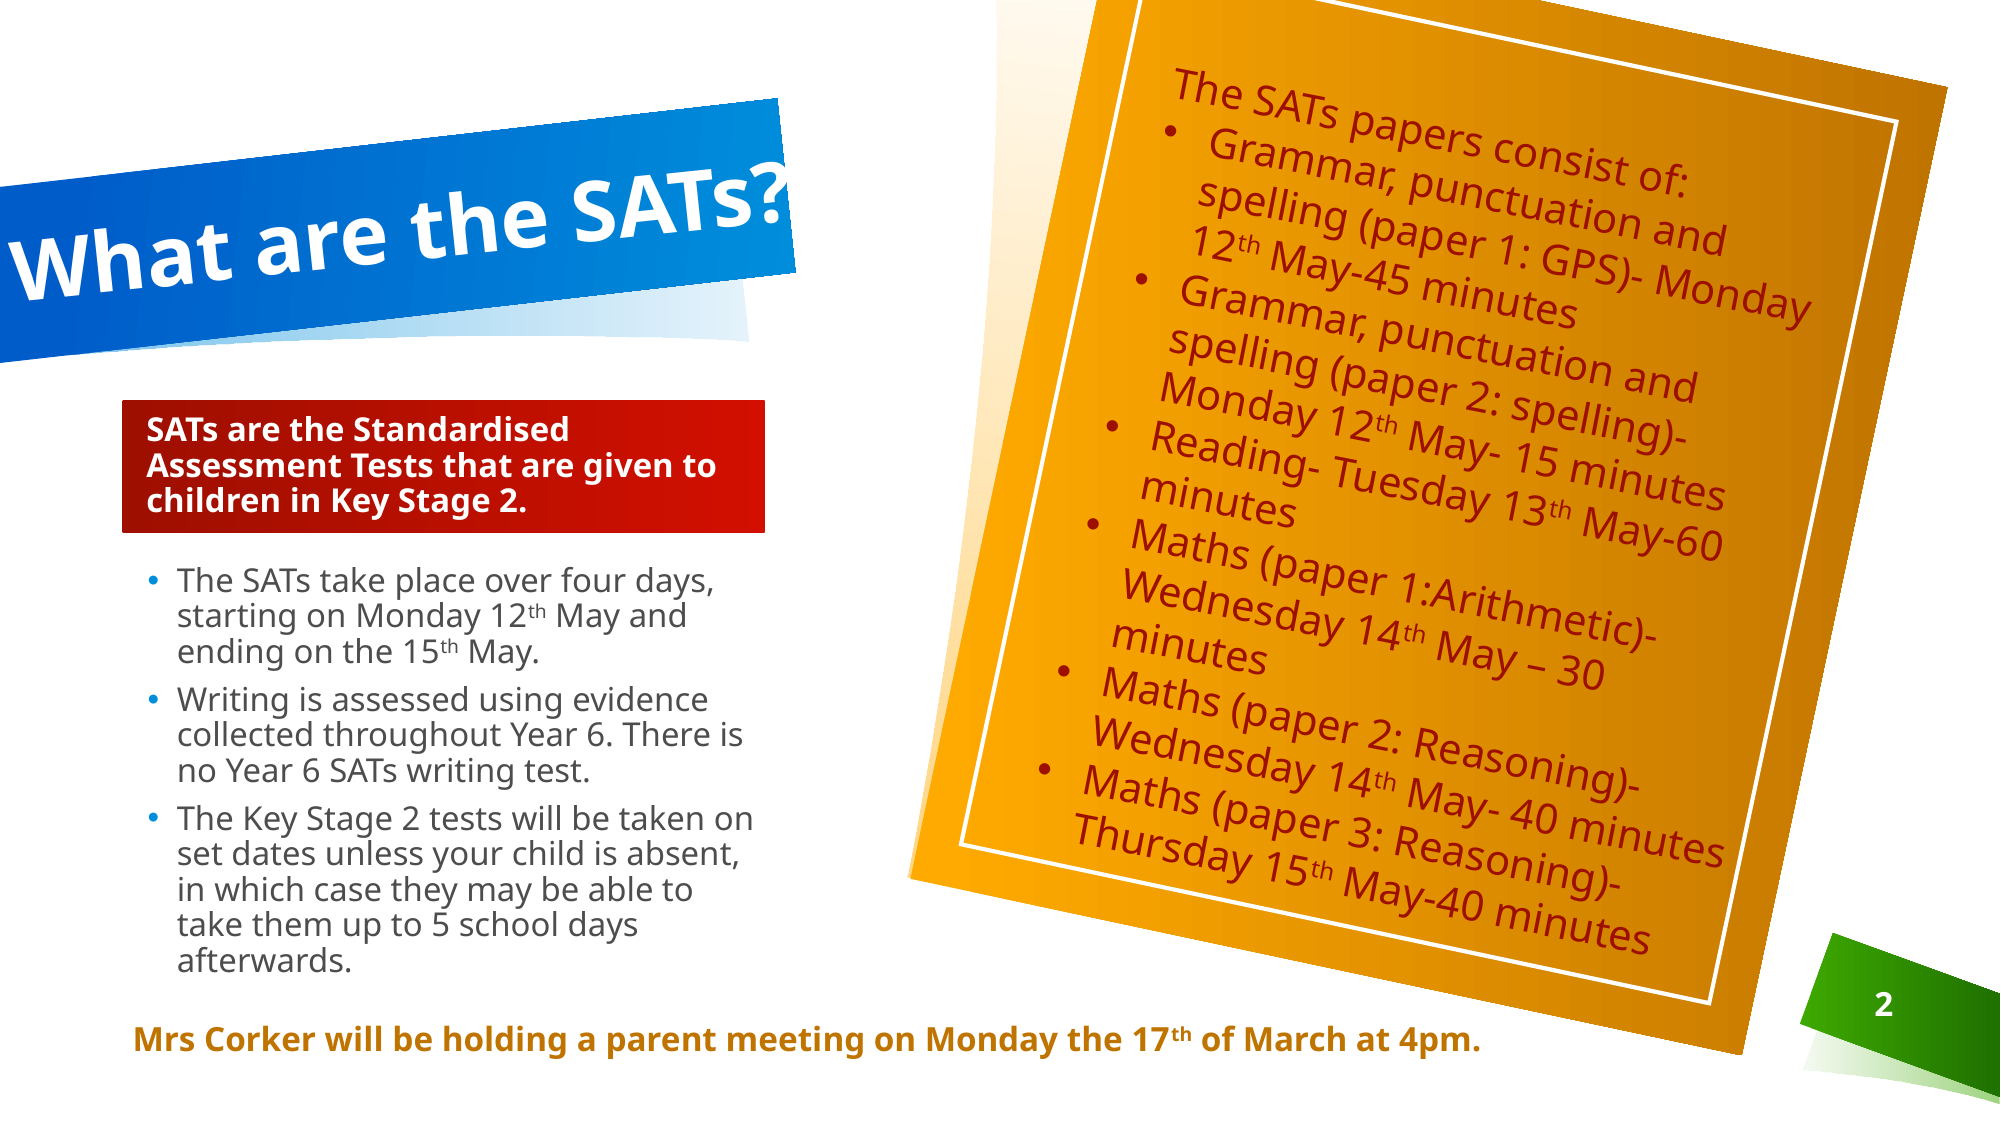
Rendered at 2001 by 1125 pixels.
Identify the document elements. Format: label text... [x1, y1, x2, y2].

footer Mrs Corker will be holding a parent meeting on Monday the 17th of March at 4pm. [132, 1002, 1524, 1074]
list SATs are the Standardised Assessment Tests that are given to children in Key Stage 2. [122, 400, 765, 533]
slide_number 2 [1831, 975, 1937, 1036]
text_box The SATs papers consist of: Grammar, punctuation and spelling (paper 1: GPS)- Monday 12th May-45 minutes Grammar, punctuation and spelling (paper 2: spelling)- Monday 12th May- 15 minutes Reading- Tuesday 13th May-60 minutes Maths (paper 1:Arithmetic)-Wednesday 14th May – 30 minutes Maths (paper 2: Reasoning)- Wednesday 14th May- 40 minutes Maths (paper 3: Reasoning)- Thursday 15th May-40 minutes [998, 46, 1884, 1032]
list The SATs take place over four days, starting on Monday 12th May and ending on the 15th May. Writing is assessed using evidence collected throughout Year 6. There is no Year 6 SATs writing test. The Key Stage 2 tests will be taken on set dates unless your child is absent, in which case they may be able to take them up to 5 school days afterwards. [132, 556, 775, 991]
title What are the SATs? [0, 122, 823, 329]
